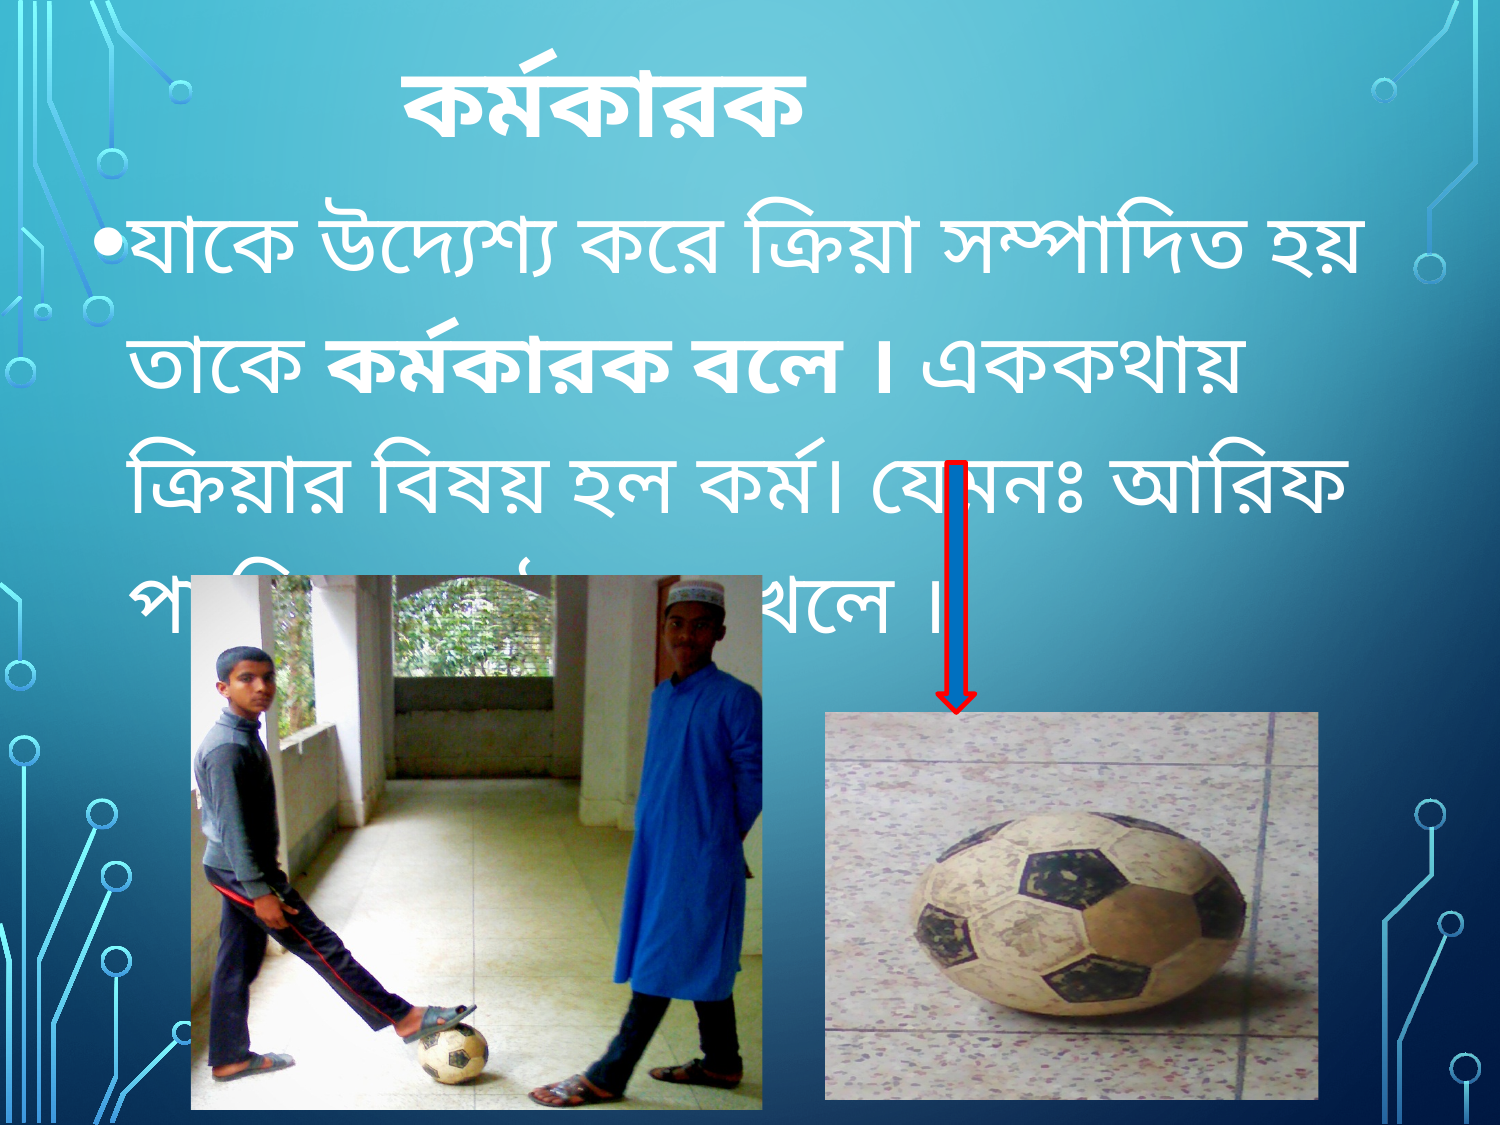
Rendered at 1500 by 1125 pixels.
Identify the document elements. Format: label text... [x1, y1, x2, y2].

picture [824, 712, 1319, 1101]
picture [190, 574, 763, 1110]
list যাকে উদ্যেশ্য করে ক্রিয়া সম্পাদিত হয় তাকে কর্মকারক বলে । এককথায় ক্রিয়ার বিষয় হল কর্ম। যেমনঃ আরিফ পা দিয়ে মাঠে বল খেলে । [75, 162, 1425, 425]
text_box [936, 461, 977, 712]
title কর্মকারক [387, 45, 1088, 162]
